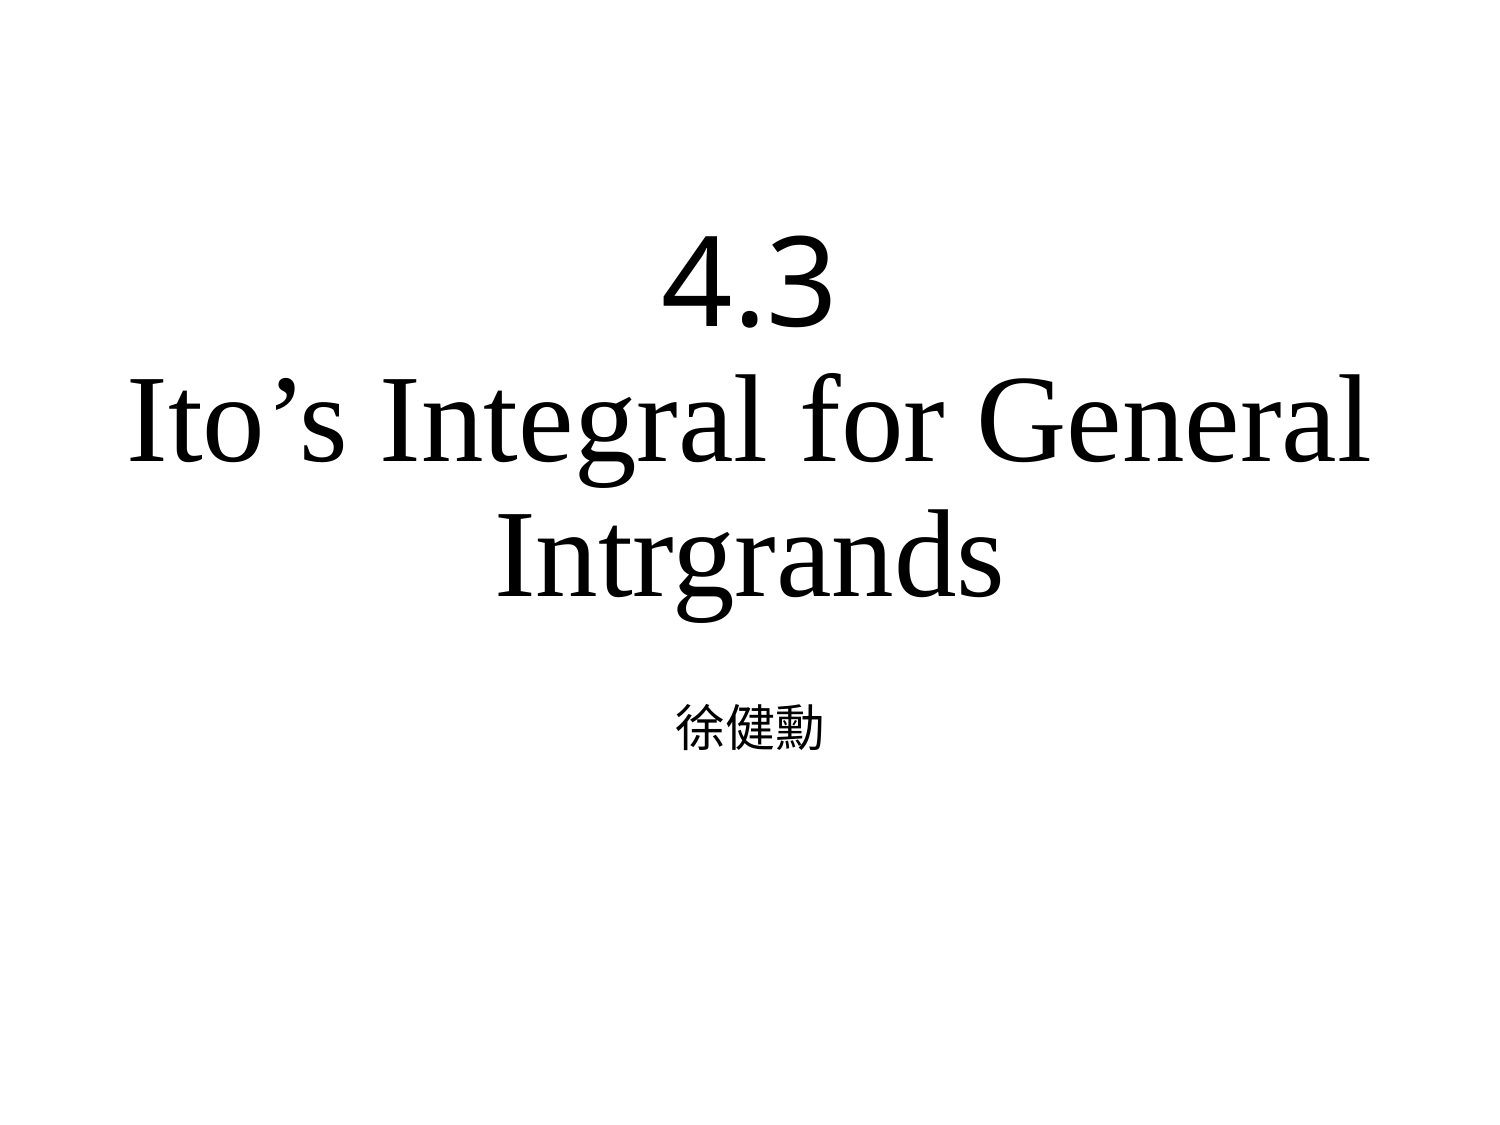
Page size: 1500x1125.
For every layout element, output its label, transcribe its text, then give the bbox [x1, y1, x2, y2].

subtitle 徐健勳 [187, 695, 1313, 968]
title 4.3 Ito’s Integral for General Intrgrands [0, 206, 1500, 632]
